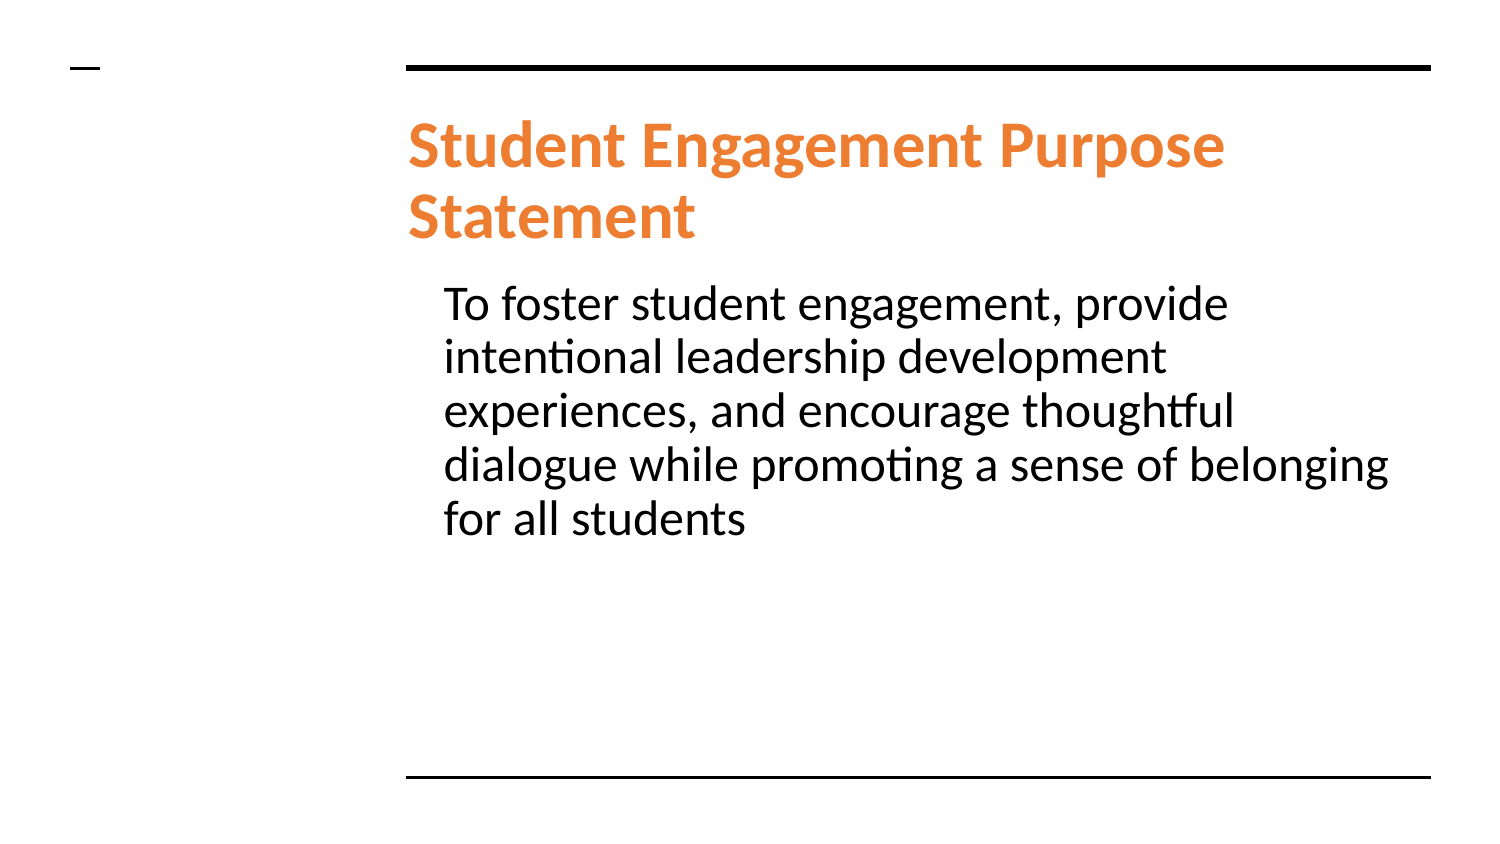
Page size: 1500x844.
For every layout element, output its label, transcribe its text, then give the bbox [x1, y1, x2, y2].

list To foster student engagement, provide intentional leadership development experiences, and encourage thoughtful dialogue while promoting a sense of belonging for all students [395, 261, 1433, 755]
title Student Engagement Purpose Statement [393, 94, 1431, 199]
